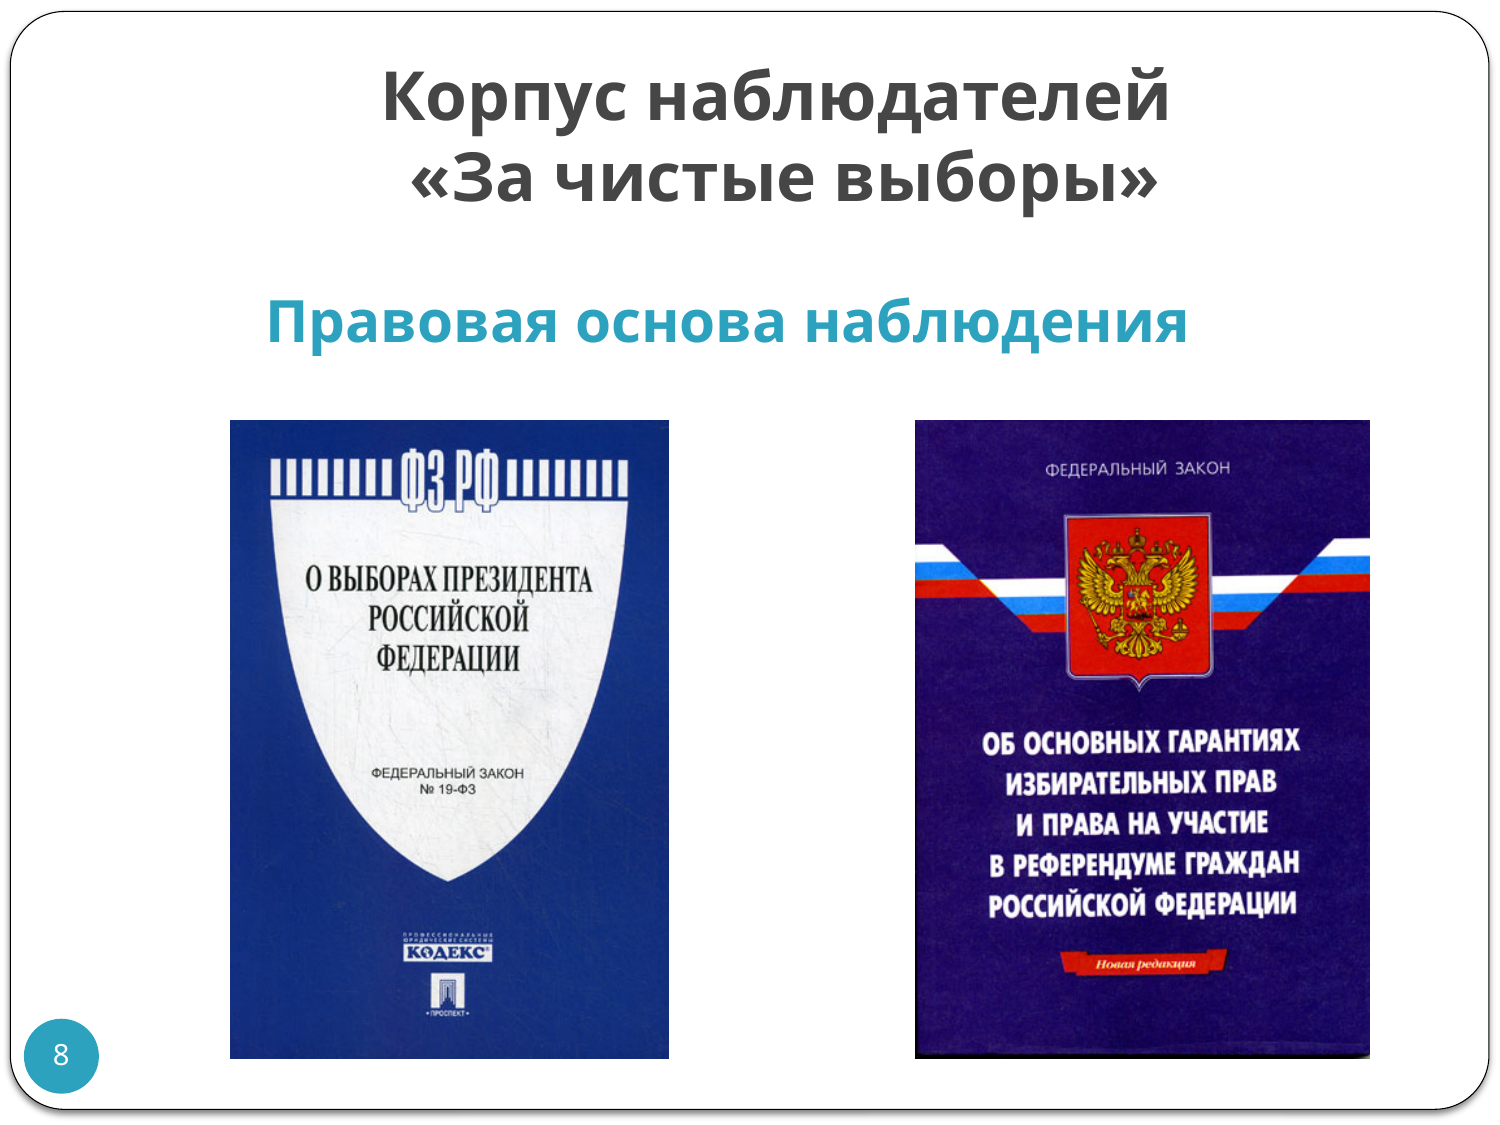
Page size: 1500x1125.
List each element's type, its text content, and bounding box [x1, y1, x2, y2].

list Правовая основа наблюдения [149, 236, 1306, 363]
title Корпус наблюдателей «За чистые выборы» [147, 42, 1423, 231]
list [229, 420, 669, 1059]
slide_number 8 [23, 1018, 99, 1094]
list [915, 420, 1370, 1059]
